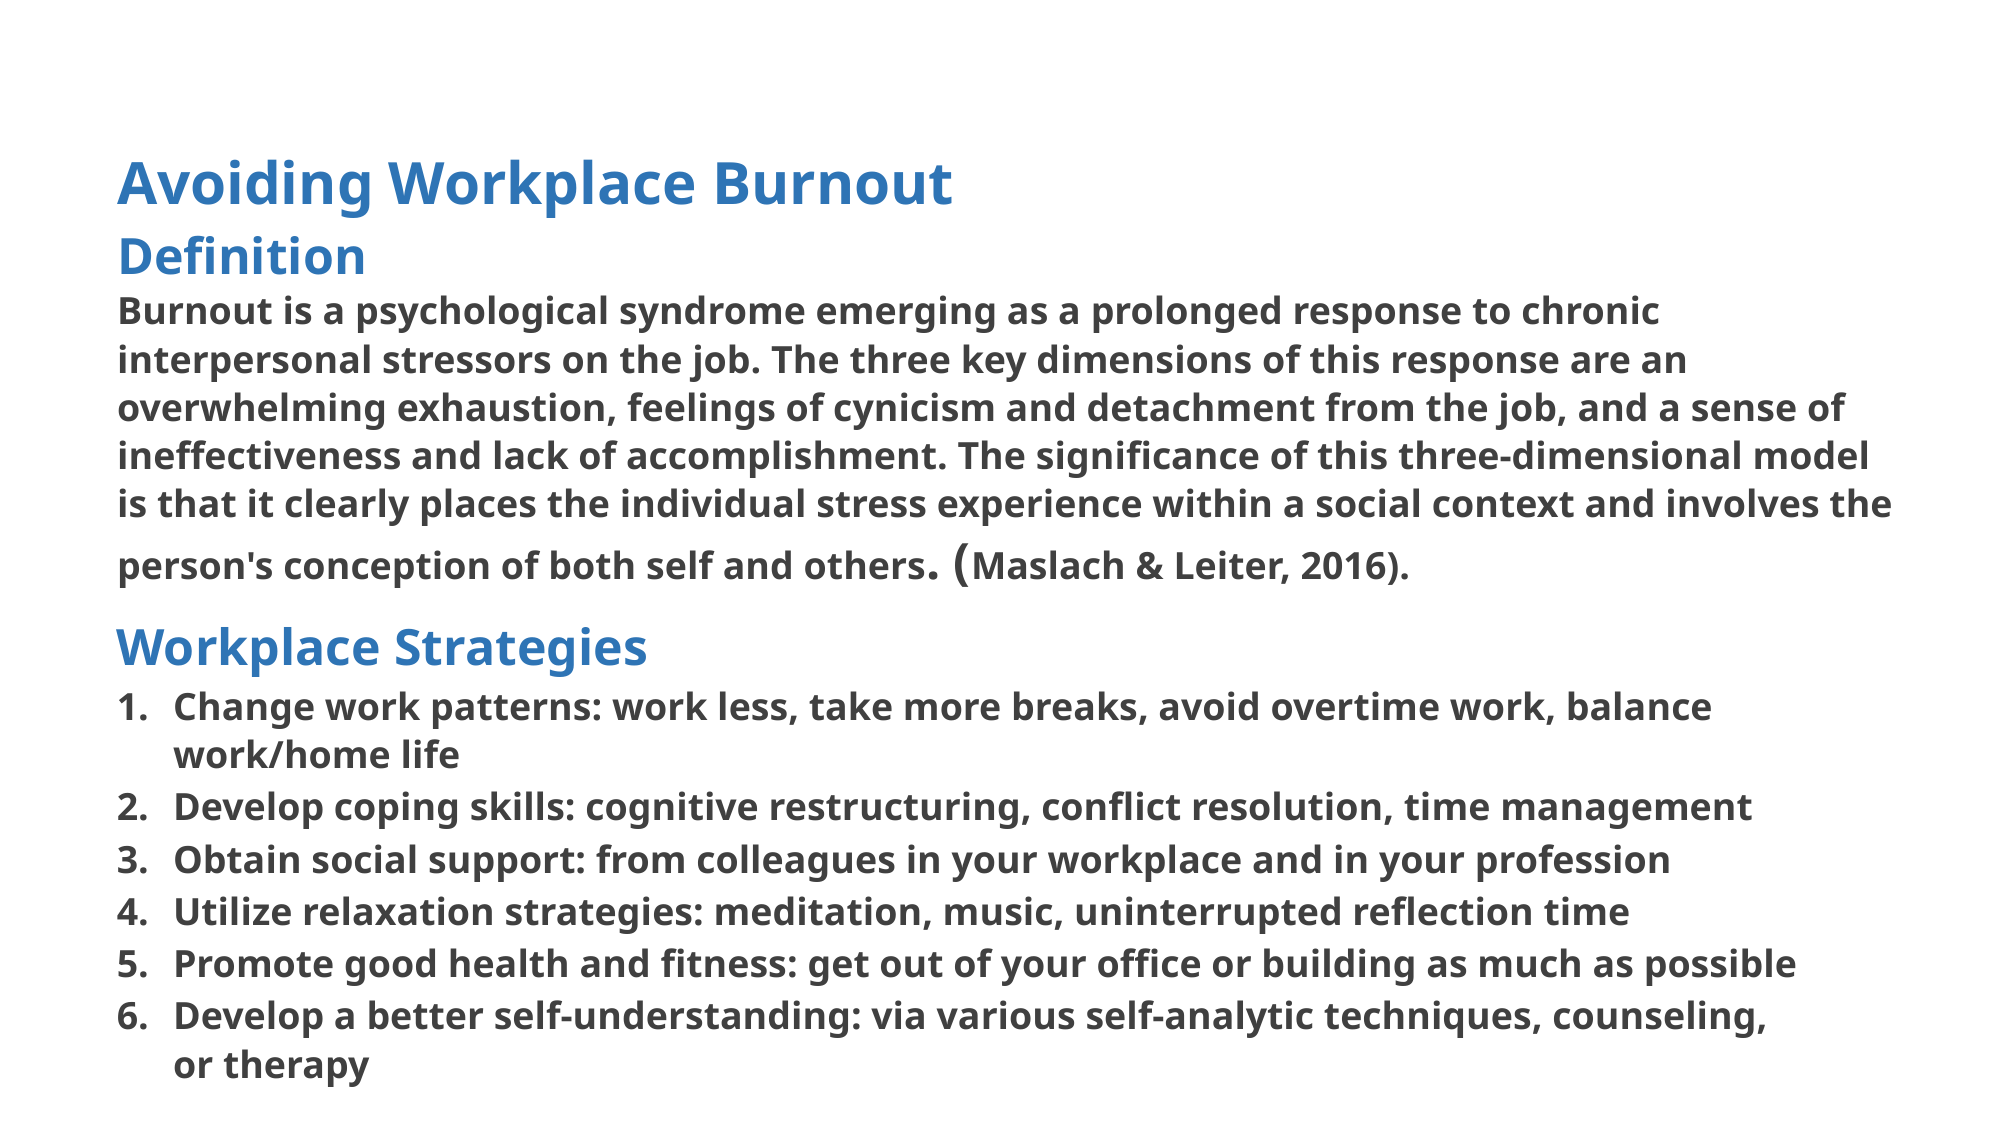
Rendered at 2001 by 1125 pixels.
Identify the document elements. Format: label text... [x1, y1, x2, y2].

text_box Avoiding Workplace Burnout Definition Burnout is a psychological syndrome emerging as a prolonged response to chronic interpersonal stressors on the job. The three key dimensions of this response are an overwhelming exhaustion, feelings of cynicism and detachment from the job, and a sense of ineffectiveness and lack of accomplishment. The significance of this three‐dimensional model is that it clearly places the individual stress experience within a social context and involves the person's conception of both self and others. (Maslach & Leiter, 2016). [102, 133, 1916, 597]
text_box Workplace Strategies Change work patterns: work less, take more breaks, avoid overtime work, balance work/home life Develop coping skills: cognitive restructuring, conflict resolution, time management Obtain social support: from colleagues in your workplace and in your profession Utilize relaxation strategies: meditation, music, uninterrupted reflection time Promote good health and fitness: get out of your office or building as much as possible Develop a better self‐understanding: via various self‐analytic techniques, counseling, or therapy [102, 603, 1828, 1094]
